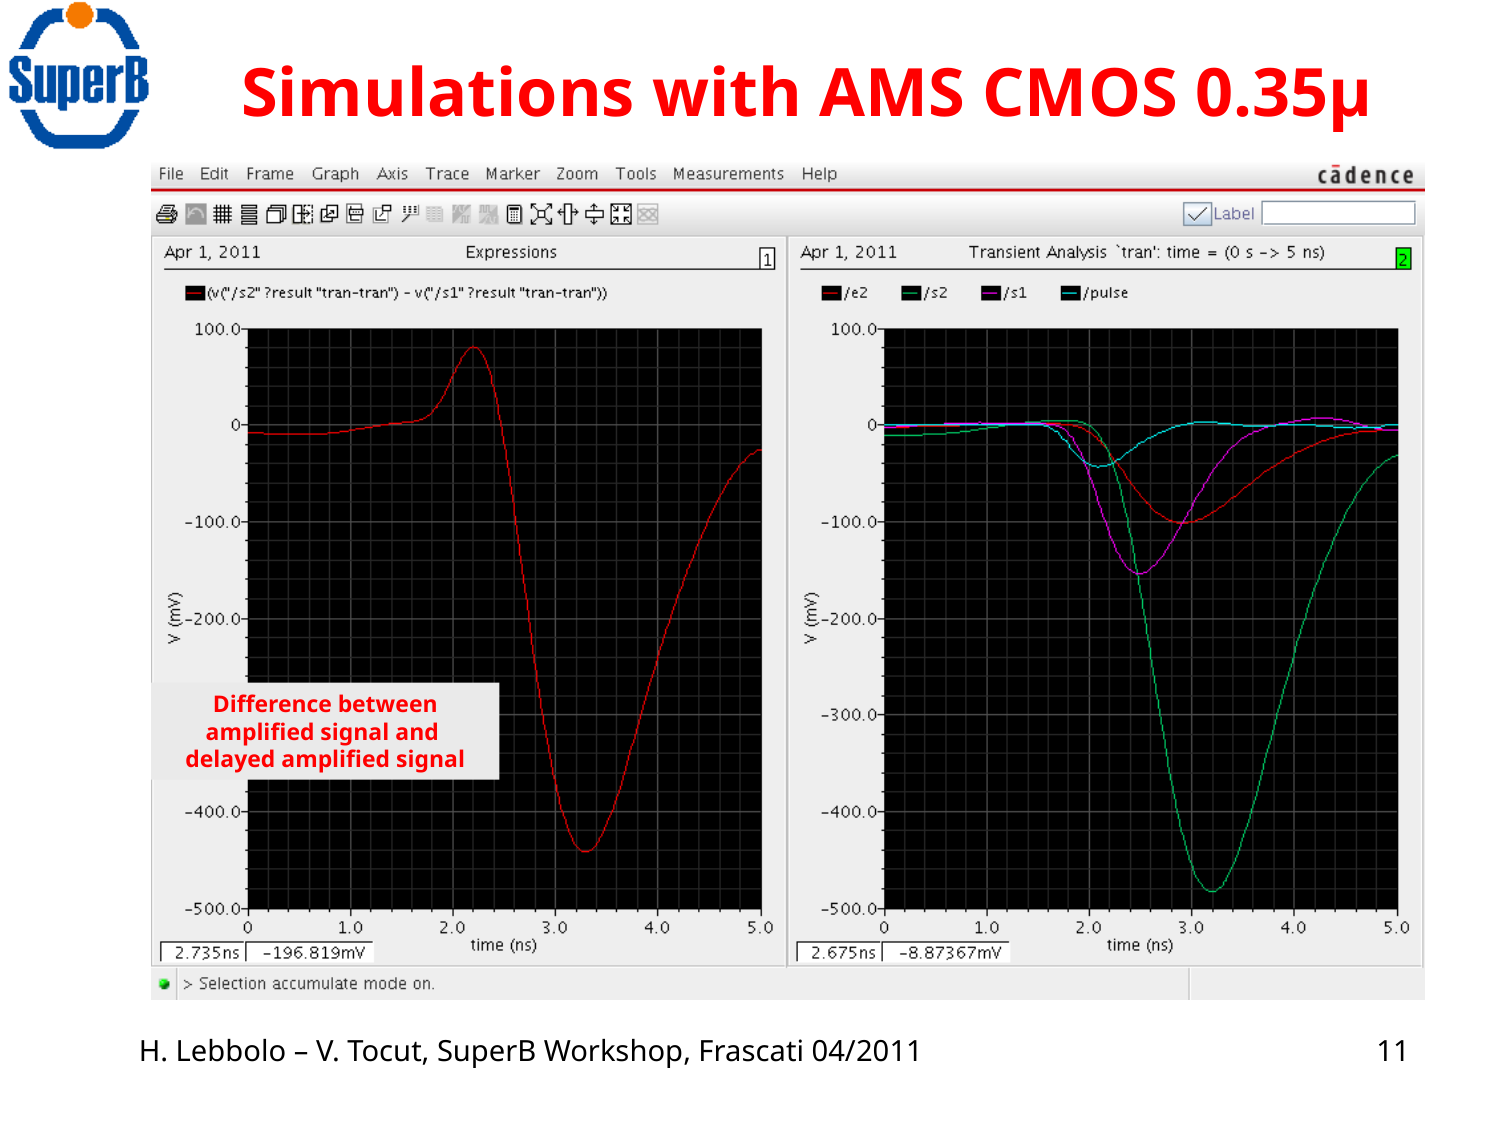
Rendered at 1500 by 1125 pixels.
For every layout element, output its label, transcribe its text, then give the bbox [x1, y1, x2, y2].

title Simulations with AMS CMOS 0.35µ [132, 0, 1483, 184]
picture [150, 161, 1426, 1000]
picture [0, 0, 132, 154]
slide_number 11 [1074, 1024, 1426, 1103]
footer H. Lebbolo – V. Tocut, SuperB Workshop, Frascati 04/2011 [74, 1024, 988, 1103]
